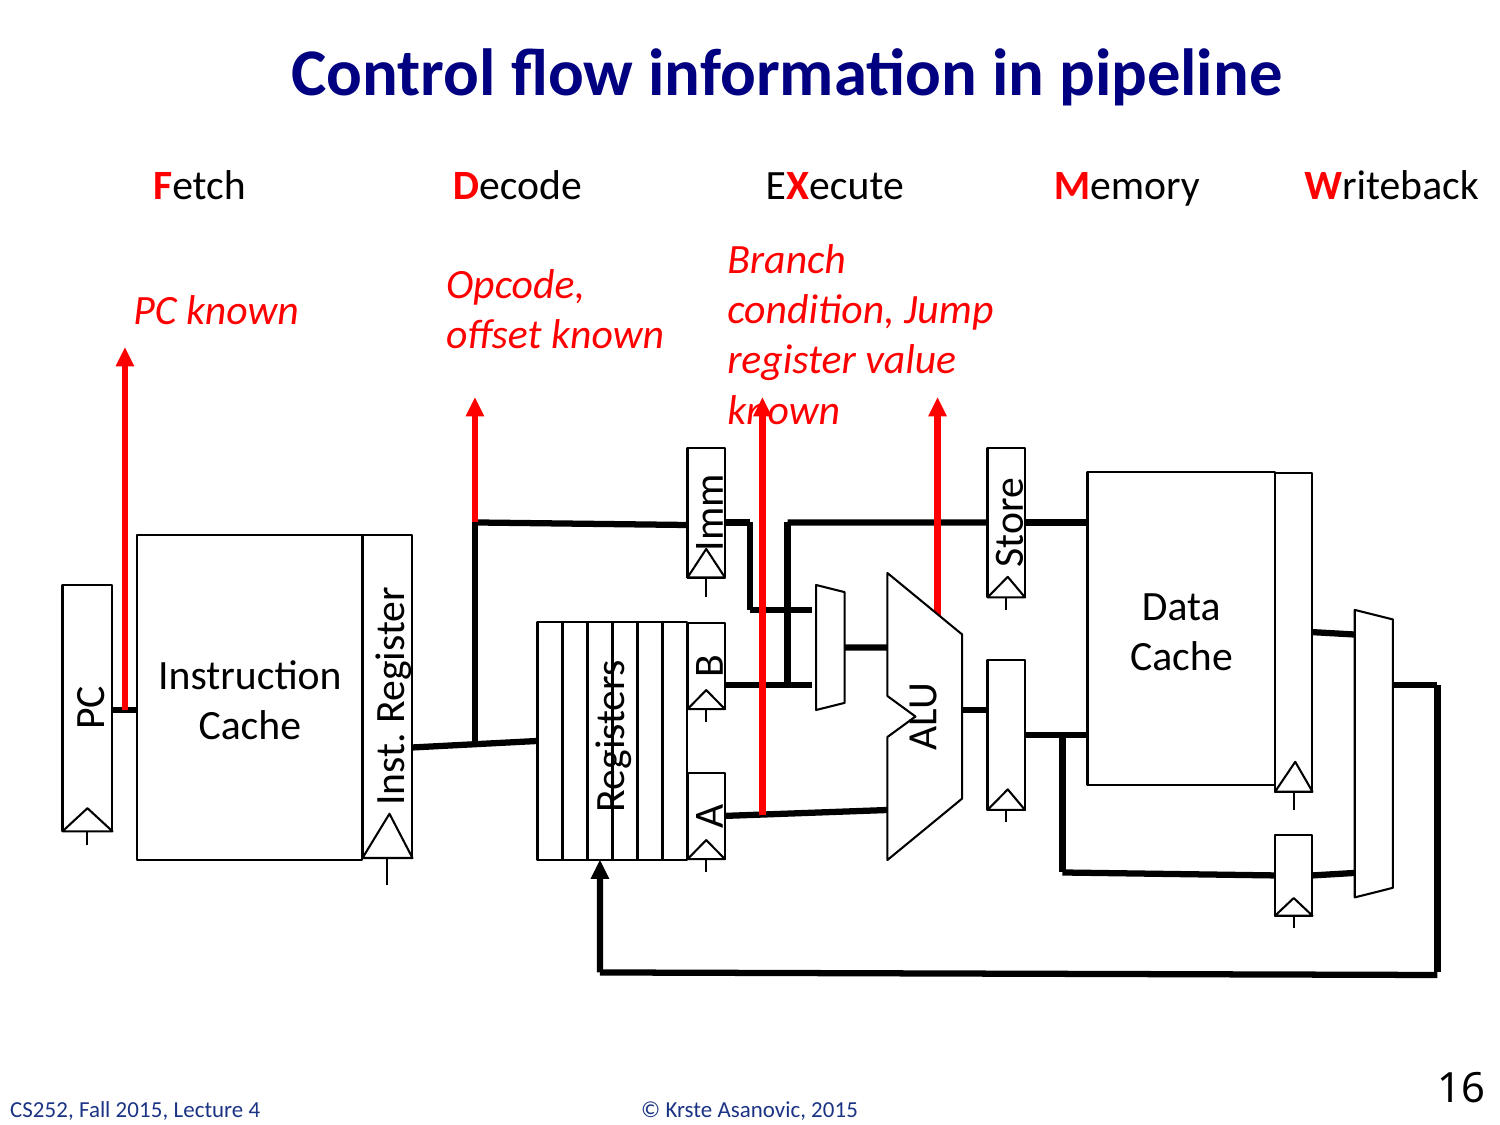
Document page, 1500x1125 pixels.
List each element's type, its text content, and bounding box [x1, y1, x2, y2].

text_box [1062, 872, 1276, 876]
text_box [62, 584, 113, 846]
text_box Memory [1039, 149, 1215, 215]
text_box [1349, 609, 1401, 898]
text_box Instruction Cache [137, 534, 361, 860]
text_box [112, 274, 321, 711]
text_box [424, 249, 686, 523]
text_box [602, 972, 1438, 976]
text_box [362, 534, 413, 886]
title Control flow information in pipeline [199, 12, 1376, 126]
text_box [1274, 472, 1313, 811]
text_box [1312, 631, 1344, 636]
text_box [1312, 872, 1344, 876]
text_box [712, 224, 1038, 815]
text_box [687, 622, 707, 723]
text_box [479, 740, 538, 748]
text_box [1274, 834, 1313, 929]
text_box Writeback [1289, 149, 1494, 215]
text_box Fetch [138, 149, 262, 215]
slide_number 16 [1362, 1085, 1500, 1125]
text_box Data Cache [1087, 472, 1272, 785]
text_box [416, 740, 470, 748]
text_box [687, 447, 707, 598]
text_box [687, 772, 726, 873]
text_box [537, 621, 688, 861]
text_box Decode [438, 149, 597, 215]
text_box ALU [887, 824, 932, 861]
text_box EXecute [750, 149, 919, 215]
